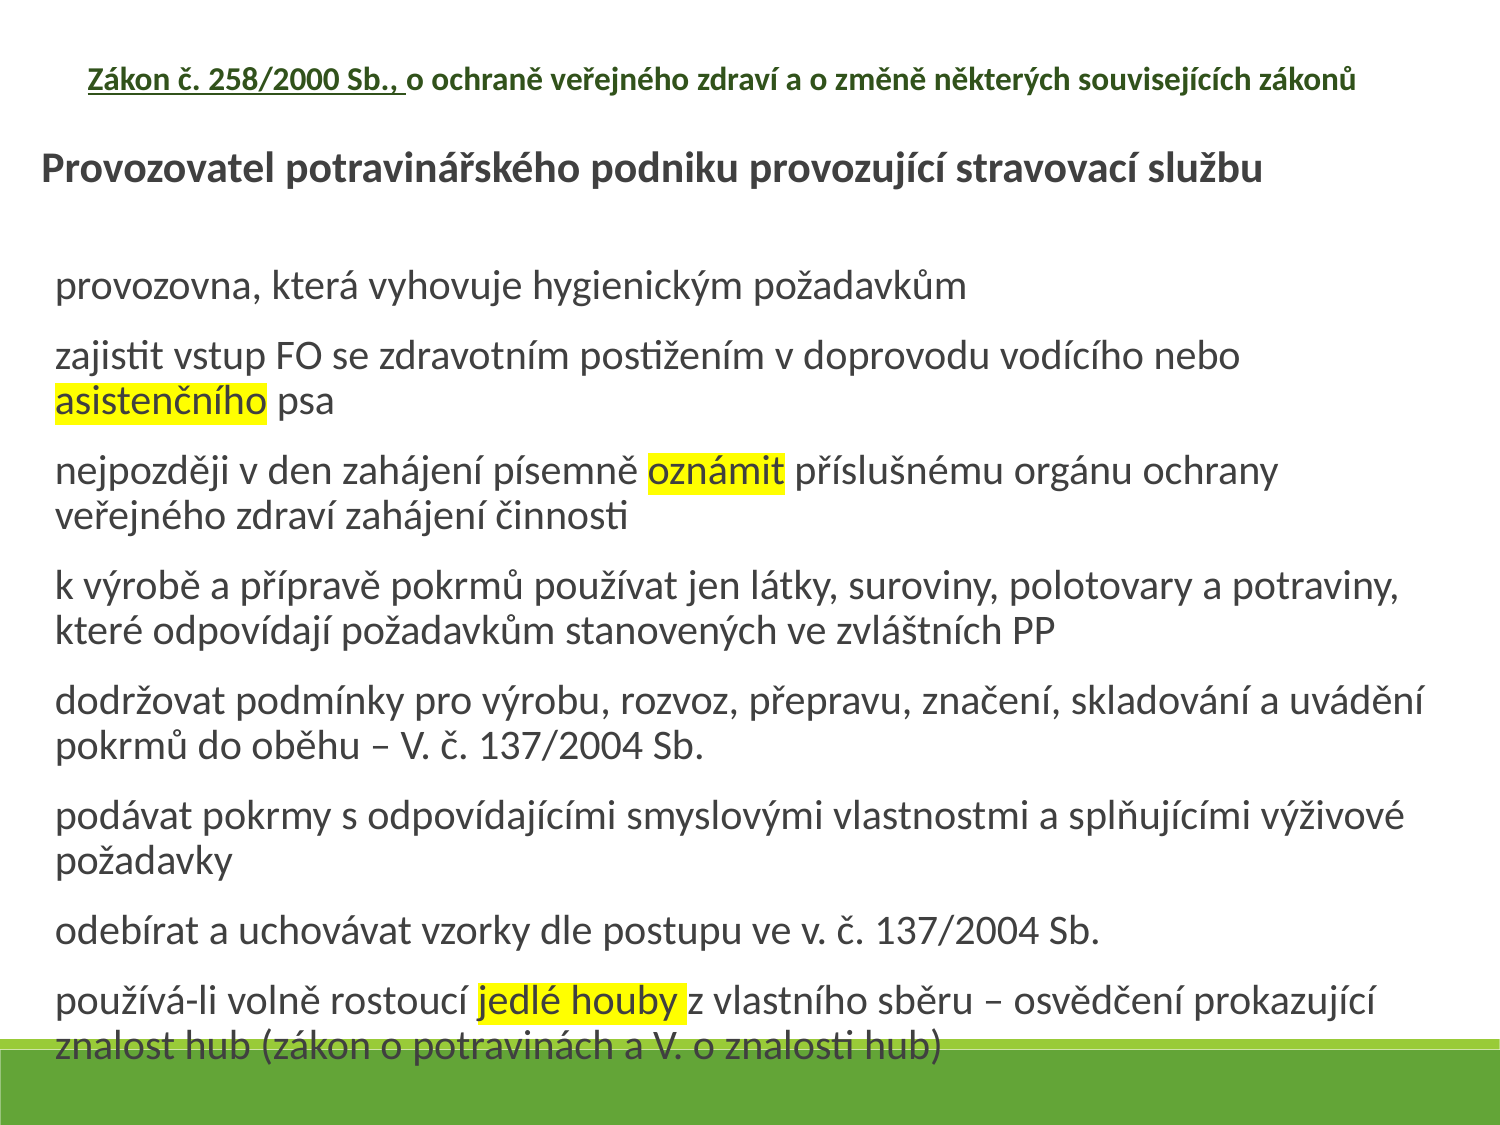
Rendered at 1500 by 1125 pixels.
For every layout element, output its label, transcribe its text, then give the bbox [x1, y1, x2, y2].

list Provozovatel potravinářského podniku provozující stravovací službu provozovna, která vyhovuje hygienickým požadavkům zajistit vstup FO se zdravotním postižením v doprovodu vodícího nebo asistenčního psa nejpozději v den zahájení písemně oznámit příslušnému orgánu ochrany veřejného zdraví zahájení činnosti k výrobě a přípravě pokrmů používat jen látky, suroviny, polotovary a potraviny, které odpovídají požadavkům stanovených ve zvláštních PP dodržovat podmínky pro výrobu, rozvoz, přepravu, značení, skladování a uvádění pokrmů do oběhu – V. č. 137/2004 Sb. podávat pokrmy s odpovídajícími smyslovými vlastnostmi a splňujícími výživové požadavky odebírat a uchovávat vzorky dle postupu ve v. č. 137/2004 Sb. používá-li volně rostoucí jedlé houby z vlastního sběru – osvědčení prokazující znalost hub (zákon o potravinách a V. o znalosti hub) [41, 137, 1459, 1085]
text_box Zákon č. 258/2000 Sb., o ochraně veřejného zdraví a o změně některých souvisejících zákonů [57, 54, 1481, 125]
